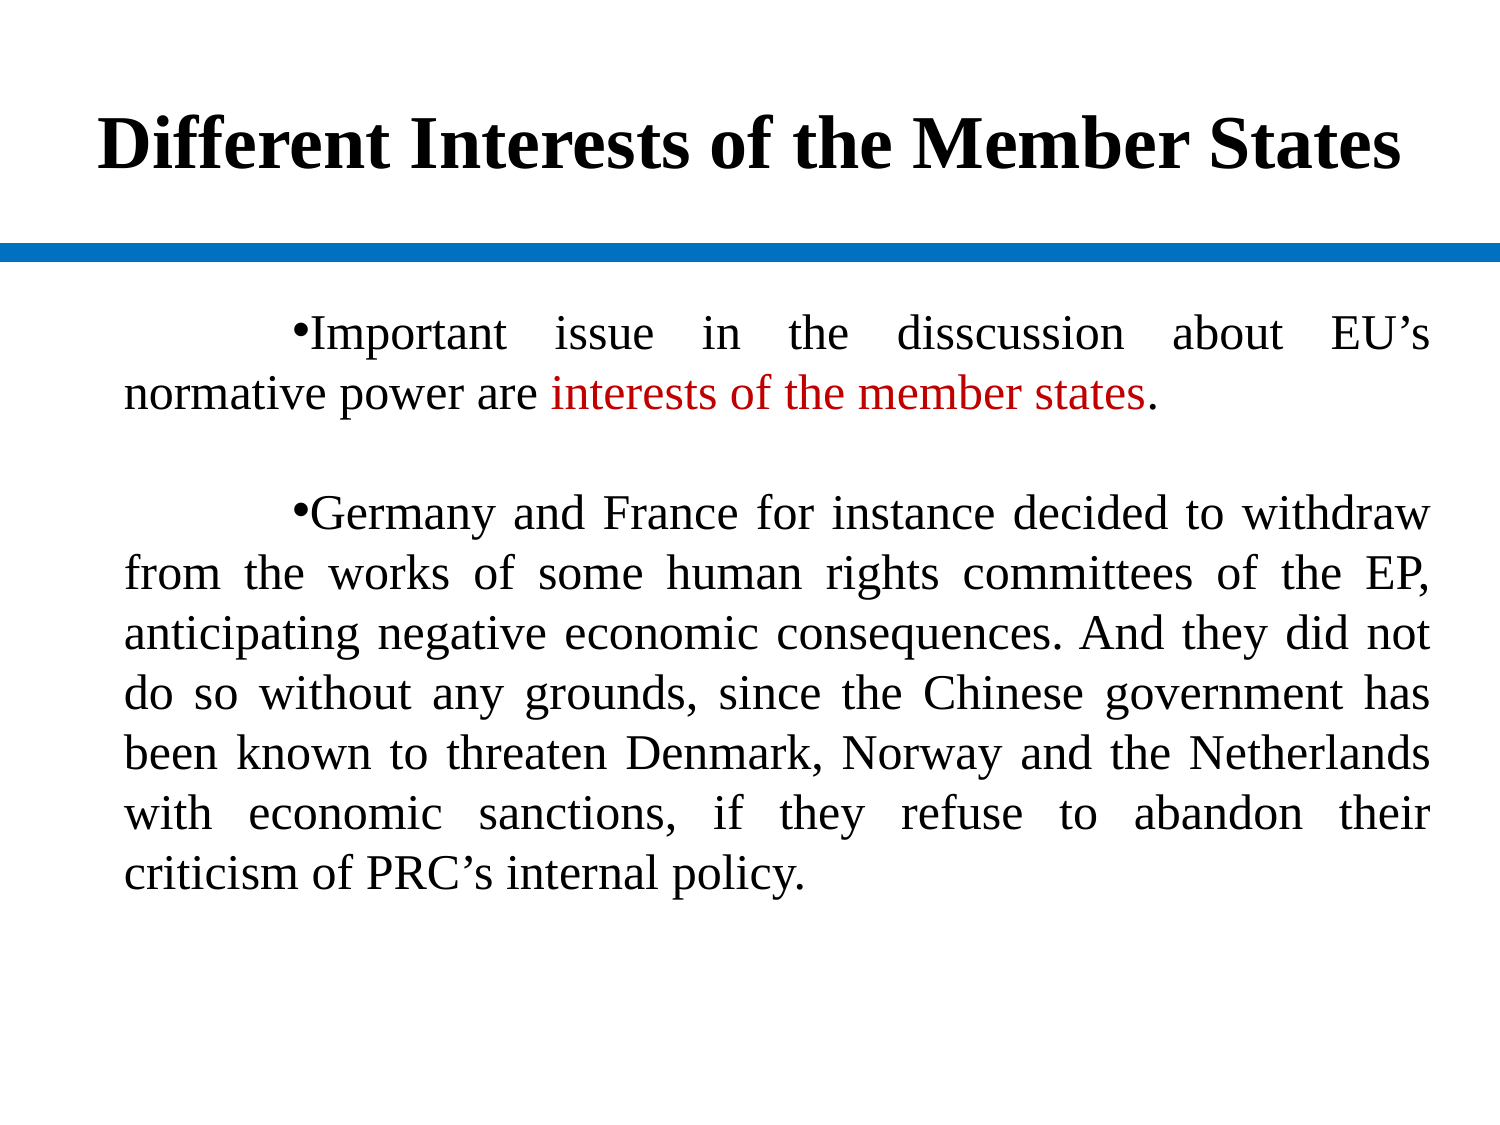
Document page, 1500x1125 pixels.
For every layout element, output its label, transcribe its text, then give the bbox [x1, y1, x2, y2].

list Important issue in the disscussion about EU’s normative power are interests of the member states. Germany and France for instance decided to withdraw from the works of some human rights committees of the EP, anticipating negative economic consequences. And they did not do so without any grounds, since the Chinese government has been known to threaten Denmark, Norway and the Netherlands with economic sanctions, if they refuse to abandon their criticism of PRC’s internal policy. [52, 292, 1447, 1035]
title Different Interests of the Member States [75, 44, 1425, 233]
text_box [0, 243, 1500, 262]
